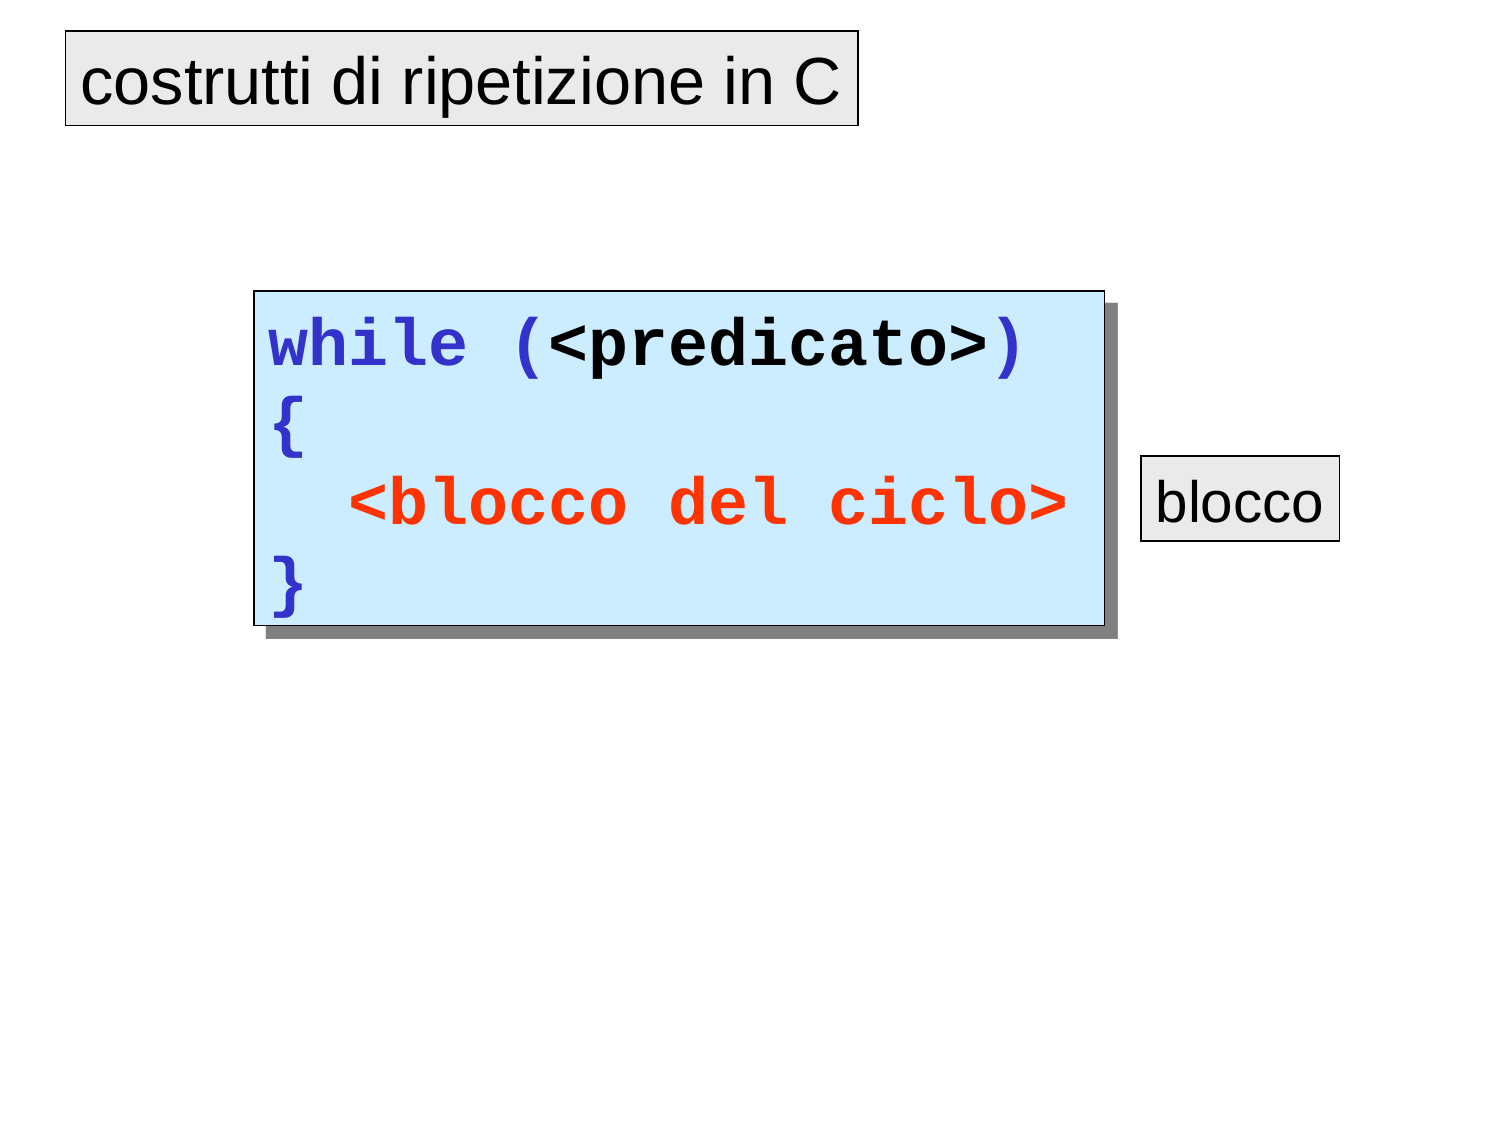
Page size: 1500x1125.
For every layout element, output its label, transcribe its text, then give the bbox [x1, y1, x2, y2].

text_box blocco [1140, 456, 1340, 541]
text_box while (<predicato>) { <blocco del ciclo> } [253, 290, 1105, 626]
text_box costrutti di ripetizione in C [65, 30, 858, 126]
